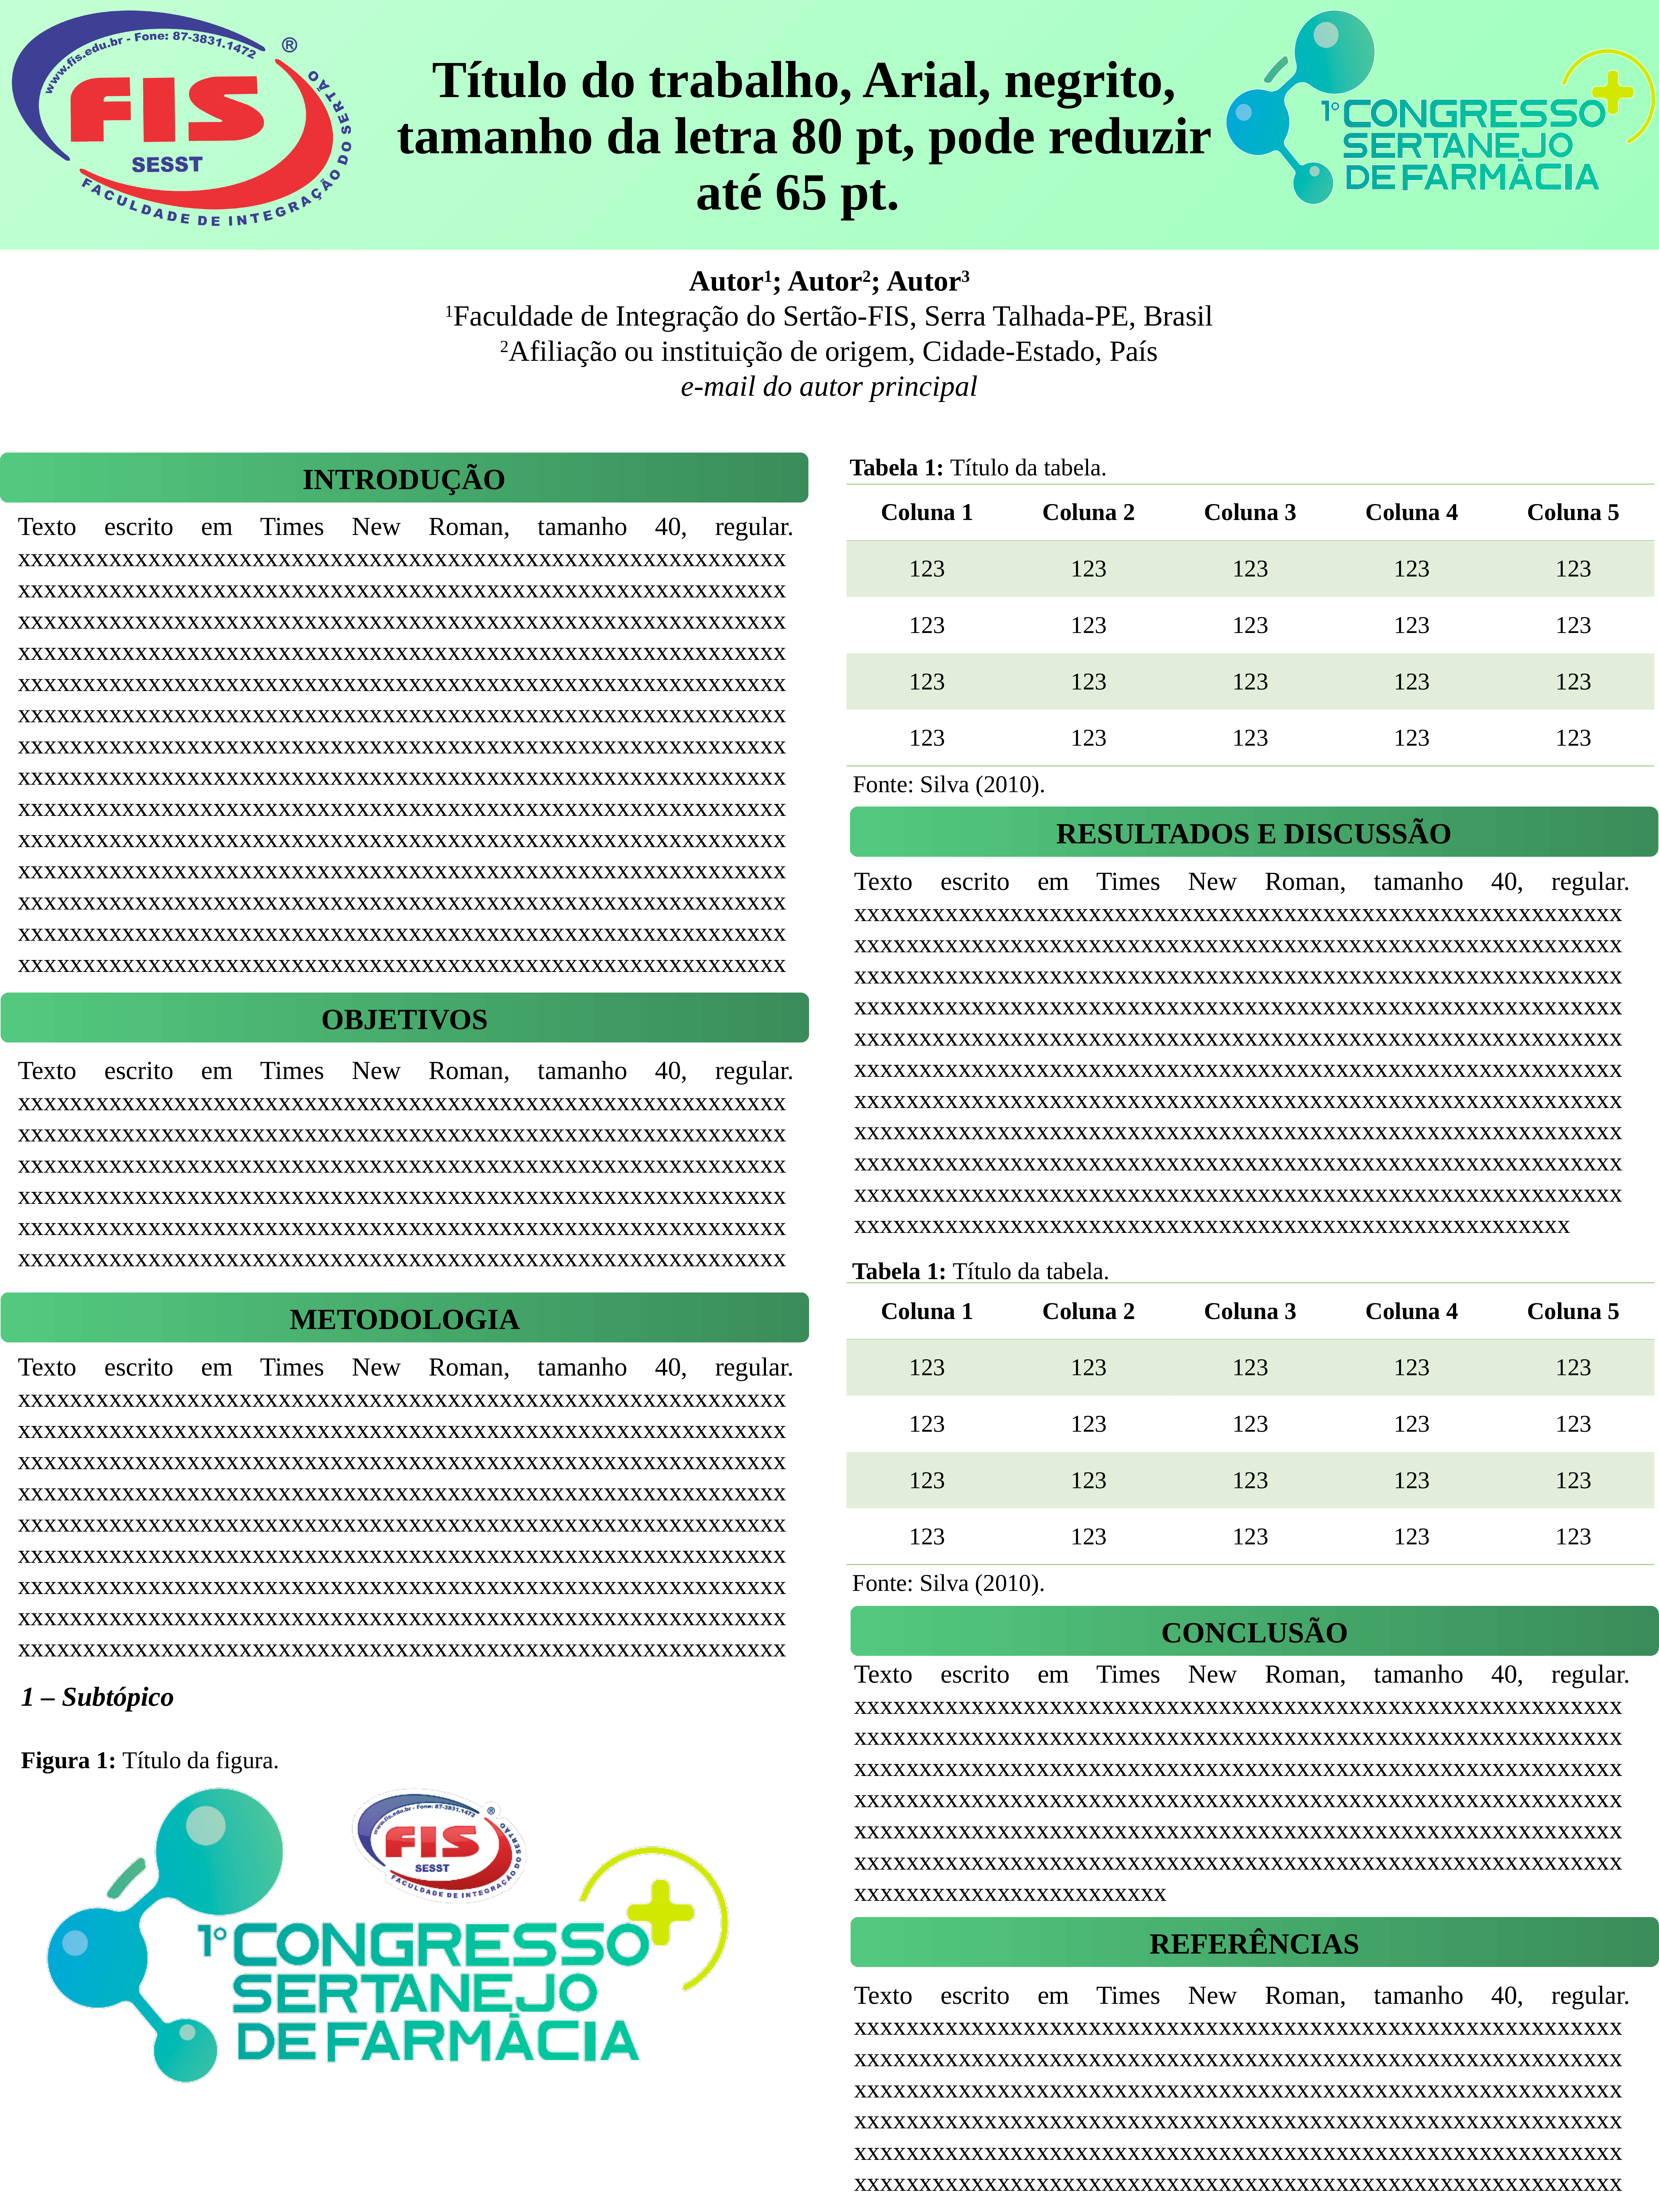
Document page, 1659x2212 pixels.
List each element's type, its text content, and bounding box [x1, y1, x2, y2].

text_box Título do trabalho, Arial, negrito, tamanho da letra 80 pt, pode reduzir até 65 pt. [385, 60, 1166, 212]
table_cell 123 [847, 710, 1008, 766]
table_header Coluna 1 [847, 484, 1008, 540]
table_cell 123 [1331, 653, 1493, 710]
table_cell 123 [1008, 1508, 1170, 1564]
table_cell 123 [1170, 597, 1331, 653]
table_cell 123 [1331, 1395, 1493, 1452]
table_cell 123 [1008, 597, 1170, 653]
table_cell 123 [1008, 1452, 1170, 1508]
table_header Coluna 3 [1170, 1283, 1331, 1339]
text_box RESULTADOS E DISCUSSÃO [849, 806, 1659, 857]
table_cell 123 [1331, 597, 1493, 653]
text_box Texto escrito em Times New Roman, tamanho 40, regular. xxxxxxxxxxxxxxxxxxxxxxxxxxxxxxxxxxxxxxxxxxxxxxxxxxxxxxxxxxxxxxxxxxxxxxxxxxxxxxxxxxxxxxxxxxxxxxxxxxxxxxxxxxxxxxxxxxxxxxxxxxxxxxxxxxxxxxxxxxxxxxxxxxxxxxxxxxxxxxxxxxxxxxxxxxxxxxxxxxxxxxxxxxxxxxxxxxxxxxxxxxxxxxxxxxxxxxxxxxxxxxxxxxxxxxxxxxxxxxxxxxxxxxxxxxxxxxxxxxxxxxxxxxxxxxxxxxxxxxxxxxxxxxxxxxxxxxxxxxxxxxxxxxxxxxxxxxxxxxxxxxxxxxxxxxxxxxxxxxxxxxxxxxxxxxxxxx [13, 1051, 799, 1274]
table_header Coluna 4 [1331, 484, 1493, 540]
text_box OBJETIVOS [0, 992, 810, 1043]
text_box 1 – Subtópico [16, 1676, 654, 1714]
table_cell 123 [1170, 541, 1331, 597]
table_cell 123 [1493, 1508, 1654, 1564]
text_box METODOLOGIA [0, 1292, 810, 1343]
text_box INTRODUÇÃO [0, 452, 809, 503]
table_header Coluna 4 [1331, 1283, 1493, 1339]
table_cell 123 [1008, 1395, 1170, 1452]
text_box Autor1; Autor2; Autor3 1Faculdade de Integração do Sertão-FIS, Serra Talhada-PE, Brasil 2Afiliação ou instituição de origem, Cidade-Estado, País e-mail do autor principal [124, 245, 1535, 418]
text_box [0, 0, 1166, 250]
table_header Coluna 2 [1008, 484, 1170, 540]
table_cell 123 [1493, 653, 1654, 710]
text_box Figura 1: Título da figura. [16, 1742, 334, 1776]
table_cell 123 [1493, 710, 1654, 766]
text_box Texto escrito em Times New Roman, tamanho 40, regular. xxxxxxxxxxxxxxxxxxxxxxxxxxxxxxxxxxxxxxxxxxxxxxxxxxxxxxxxxxxxxxxxxxxxxxxxxxxxxxxxxxxxxxxxxxxxxxxxxxxxxxxxxxxxxxxxxxxxxxxxxxxxxxxxxxxxxxxxxxxxxxxxxxxxxxxxxxxxxxxxxxxxxxxxxxxxxxxxxxxxxxxxxxxxxxxxxxxxxxxxxxxxxxxxxxxxxxxxxxxxxxxxxxxxxxxxxxxxxxxxxxxxxxxxxxxxxxxxxxxxxxxxxxxxxxxxxxxxxxxxxxxxxxxxxxxxxxxxxxxxxxxxxxxxxxxxxxxxxxxxxxxxxxxxxxxxxxxxxxxxxxxxxxxxxxxxxxxxxxxxxxxxxxxxxxxxxxxxxx [849, 1654, 1636, 1909]
table_cell 123 [1493, 597, 1654, 653]
table_cell 123 [1170, 653, 1331, 710]
table_cell 123 [1331, 1508, 1493, 1564]
table_cell 123 [1008, 710, 1170, 766]
table_header Coluna 1 [847, 1283, 1008, 1339]
table_cell 123 [1008, 541, 1170, 597]
text_box CONCLUSÃO [850, 1605, 1659, 1656]
table_cell 123 [1493, 1395, 1654, 1452]
table_cell 123 [847, 1395, 1008, 1452]
table_cell 123 [1331, 541, 1493, 597]
text_box Tabela 1: Título da tabela. [847, 1253, 1166, 1287]
table_cell 123 [1008, 653, 1170, 710]
table_cell 123 [847, 1339, 1008, 1395]
table_header Coluna 5 [1493, 484, 1654, 540]
text_box Tabela 1: Título da tabela. [845, 449, 1163, 483]
picture [38, 1776, 735, 2094]
table_header Coluna 3 [1170, 484, 1331, 540]
text_box Fonte: Silva (2010). [848, 766, 1067, 800]
picture [12, 10, 351, 226]
table_cell 123 [847, 597, 1008, 653]
table_cell 123 [1331, 1339, 1493, 1395]
table_cell 123 [1170, 1395, 1331, 1452]
table_cell 123 [1493, 1452, 1654, 1508]
picture [1166, 0, 1659, 251]
table_cell 123 [1170, 710, 1331, 766]
text_box Texto escrito em Times New Roman, tamanho 40, regular. xxxxxxxxxxxxxxxxxxxxxxxxxxxxxxxxxxxxxxxxxxxxxxxxxxxxxxxxxxxxxxxxxxxxxxxxxxxxxxxxxxxxxxxxxxxxxxxxxxxxxxxxxxxxxxxxxxxxxxxxxxxxxxxxxxxxxxxxxxxxxxxxxxxxxxxxxxxxxxxxxxxxxxxxxxxxxxxxxxxxxxxxxxxxxxxxxxxxxxxxxxxxxxxxxxxxxxxxxxxxxxxxxxxxxxxxxxxxxxxxxxxxxxxxxxxxxxxxxxxxxxxxxxxxxxxxxxxxxxxxxxxxxxxxxxxxxxxxxxxxxxxxxxxxxxxxxxxxxxxxxxxxxxxxxxxxxxxxxxxxxxxxxxxxxxxxxx [849, 1975, 1636, 2199]
table_cell 123 [847, 1508, 1008, 1564]
table_cell 123 [1331, 1452, 1493, 1508]
table_cell 123 [847, 541, 1008, 597]
table_cell 123 [847, 653, 1008, 710]
table_cell 123 [1170, 1339, 1331, 1395]
table_cell 123 [1170, 1508, 1331, 1564]
text_box Fonte: Silva (2010). [847, 1565, 1066, 1598]
text_box Texto escrito em Times New Roman, tamanho 40, regular. xxxxxxxxxxxxxxxxxxxxxxxxxxxxxxxxxxxxxxxxxxxxxxxxxxxxxxxxxxxxxxxxxxxxxxxxxxxxxxxxxxxxxxxxxxxxxxxxxxxxxxxxxxxxxxxxxxxxxxxxxxxxxxxxxxxxxxxxxxxxxxxxxxxxxxxxxxxxxxxxxxxxxxxxxxxxxxxxxxxxxxxxxxxxxxxxxxxxxxxxxxxxxxxxxxxxxxxxxxxxxxxxxxxxxxxxxxxxxxxxxxxxxxxxxxxxxxxxxxxxxxxxxxxxxxxxxxxxxxxxxxxxxxxxxxxxxxxxxxxxxxxxxxxxxxxxxxxxxxxxxxxxxxxxxxxxxxxxxxxxxxxxxxxxxxxxxxxxxxxxxxxxxxxxxxxxxxxxxxxxxxxxxxxxxxxxxxxxxxxxxxxxxxxxxxxxxxxxxxxxxxxxxxxxxxxxxxxxxxxxxxxxxxxxxxxxxxxxxxxxxxxxxxxxxxxxxxxxxxxxxxxxxxxxxxxxxxxxxxxxxxxxxxxxxxxxxxxxxxxxxxxxxxxxxxxxxxxxxxxxxxxxxxxxxxxxxxxxxxxxxxxxxxxxxxxxxxxxxxxxxxxxxxxxxxxxxxxxxxxxxxxxxxxxxxxxxxxxxxxxxxxxxxxxxxxxxxxxxxxxxxxxx [849, 861, 1636, 1241]
text_box Texto escrito em Times New Roman, tamanho 40, regular. xxxxxxxxxxxxxxxxxxxxxxxxxxxxxxxxxxxxxxxxxxxxxxxxxxxxxxxxxxxxxxxxxxxxxxxxxxxxxxxxxxxxxxxxxxxxxxxxxxxxxxxxxxxxxxxxxxxxxxxxxxxxxxxxxxxxxxxxxxxxxxxxxxxxxxxxxxxxxxxxxxxxxxxxxxxxxxxxxxxxxxxxxxxxxxxxxxxxxxxxxxxxxxxxxxxxxxxxxxxxxxxxxxxxxxxxxxxxxxxxxxxxxxxxxxxxxxxxxxxxxxxxxxxxxxxxxxxxxxxxxxxxxxxxxxxxxxxxxxxxxxxxxxxxxxxxxxxxxxxxxxxxxxxxxxxxxxxxxxxxxxxxxxxxxxxxxxxxxxxxxxxxxxxxxxxxxxxxxxxxxxxxxxxxxxxxxxxxxxxxxxxxxxxxxxxxxxxxxxxxxxxxxxxxxxxxxxxxxxxxxxxxxxxxxxxxxxxxxxxxxxxxxxxxxxxxxxxxxxxxxxxxxxxxxxxxxxxxxxxxxxxxxxxxxxxxxxxxxxxxxxxxxxxxxxx [13, 1347, 799, 1664]
table_header Coluna 2 [1008, 1283, 1170, 1339]
table_cell 123 [1493, 1339, 1654, 1395]
table_cell 123 [1493, 541, 1654, 597]
table_cell 123 [847, 1452, 1008, 1508]
table_header Coluna 5 [1493, 1283, 1654, 1339]
table_cell 123 [1331, 710, 1493, 766]
table_cell 123 [1170, 1452, 1331, 1508]
text_box Texto escrito em Times New Roman, tamanho 40, regular. xxxxxxxxxxxxxxxxxxxxxxxxxxxxxxxxxxxxxxxxxxxxxxxxxxxxxxxxxxxxxxxxxxxxxxxxxxxxxxxxxxxxxxxxxxxxxxxxxxxxxxxxxxxxxxxxxxxxxxxxxxxxxxxxxxxxxxxxxxxxxxxxxxxxxxxxxxxxxxxxxxxxxxxxxxxxxxxxxxxxxxxxxxxxxxxxxxxxxxxxxxxxxxxxxxxxxxxxxxxxxxxxxxxxxxxxxxxxxxxxxxxxxxxxxxxxxxxxxxxxxxxxxxxxxxxxxxxxxxxxxxxxxxxxxxxxxxxxxxxxxxxxxxxxxxxxxxxxxxxxxxxxxxxxxxxxxxxxxxxxxxxxxxxxxxxxxx xxxxxxxxxxxxxxxxxxxxxxxxxxxxxxxxxxxxxxxxxxxxxxxxxxxxxxxxxxxxxxxxxxxxxxxxxxxxxxxxxxxxxxxxxxxxxxxxxxxxxxxxxxxxxxxxxxxxxxxxxxxxxxxxxxxxxxxxxxxxxxxxxxxxxxxxxxxxxxxxxxxxxxxxxxxxxxxxxxxxxxxxxxxxxxxxxxxxxxxxxxxxxxxxxxxxxxxxxxxxxxxxxxxxxxxxxxxxxxxxxxxxxxxxxxxxxxxxxxxxxxxxxxxxxxxxxxxxxxxxxxxxxxxxxxxxxxxxxxxxxxxxxxxxxxxxxxxxxxxxxxxxxxxxxxxxxxxxxxxxxxxxxxxxxxxxxxxxxxxxxxxxxxxxxxxxxxxxxxxxxxxxxxxxxxxxxxxxxxxxxxxxxxxxxxxxxxxxxxxxxxxxxxxxxxxxxxxxxxxxxxxxxxxxxxxxxxxxxxxxxxxxxxxxxxxx [13, 507, 799, 980]
table_cell 123 [1008, 1339, 1170, 1395]
text_box REFERÊNCIAS [850, 1916, 1659, 1968]
